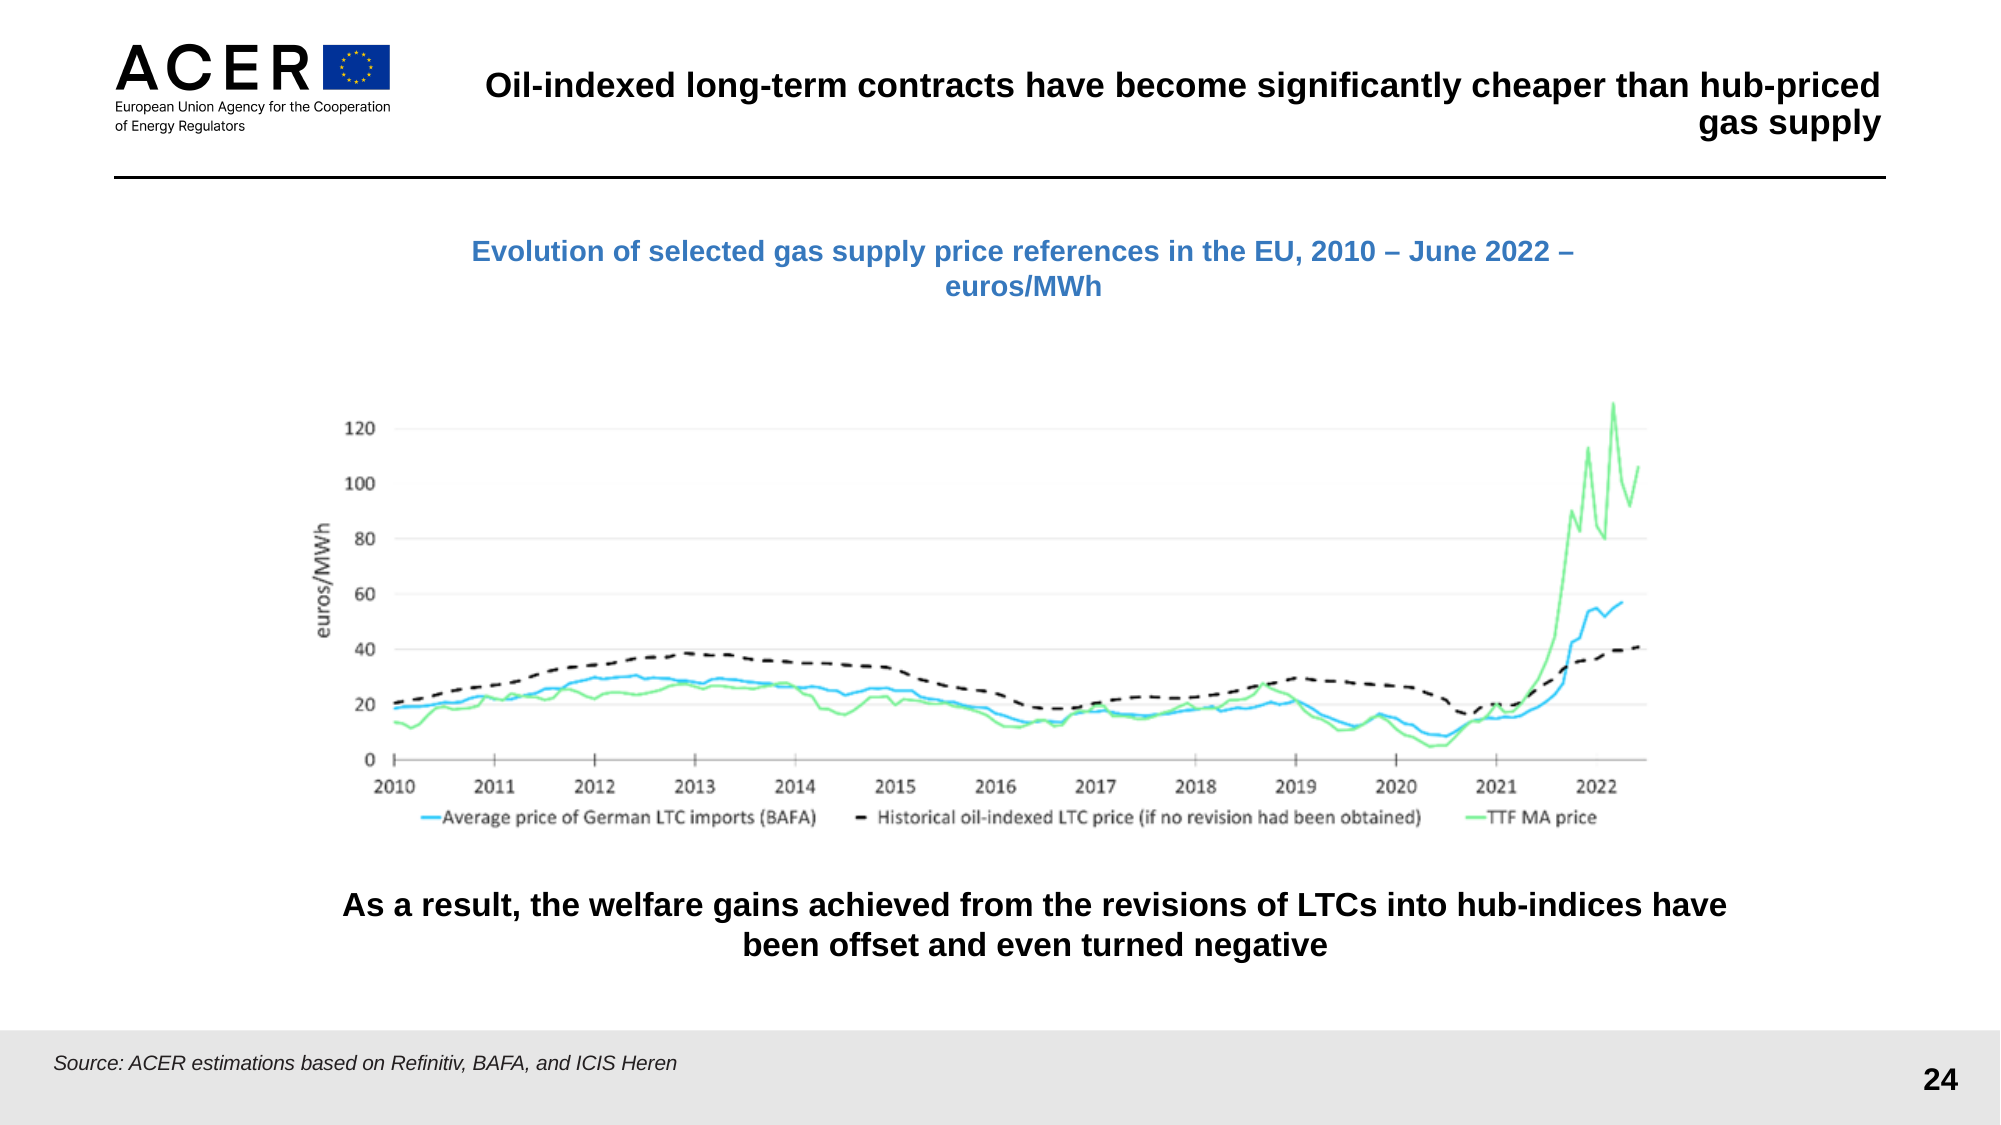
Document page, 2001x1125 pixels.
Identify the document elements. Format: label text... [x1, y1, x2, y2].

text_box Evolution of selected gas supply price references in the EU, 2010 – June 2022 – euros/MWh [429, 225, 1619, 310]
title Oil-indexed long-term contracts have become significantly cheaper than hub-priced gas supply [452, 37, 1882, 215]
slide_number 24 [1881, 1030, 2000, 1125]
picture [71, 0, 434, 178]
picture [279, 369, 1672, 855]
text_box As a result, the welfare gains achieved from the revisions of LTCs into hub-indices have been offset and even turned negative [315, 876, 1756, 971]
text_box Source: ACER estimations based on Refinitiv, BAFA, and ICIS Heren [38, 1030, 692, 1082]
